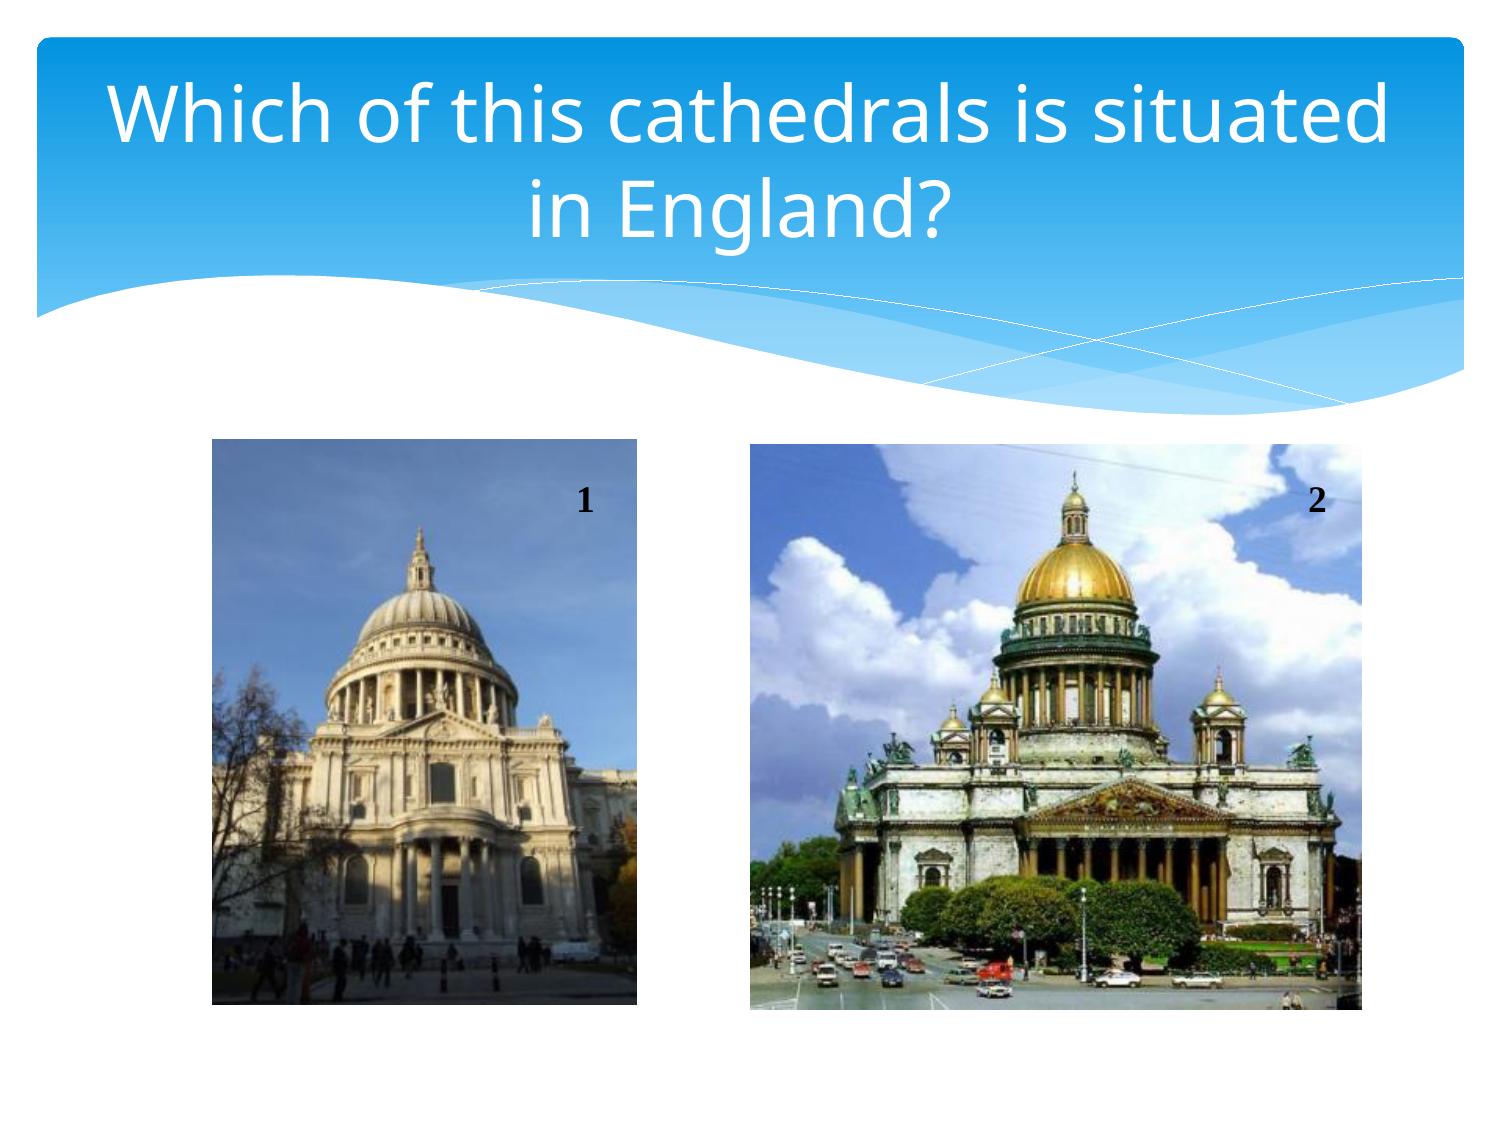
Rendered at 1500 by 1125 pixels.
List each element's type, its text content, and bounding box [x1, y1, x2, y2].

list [212, 439, 637, 1006]
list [749, 444, 1362, 1010]
title Which of this cathedrals is situated in England? [75, 55, 1425, 261]
